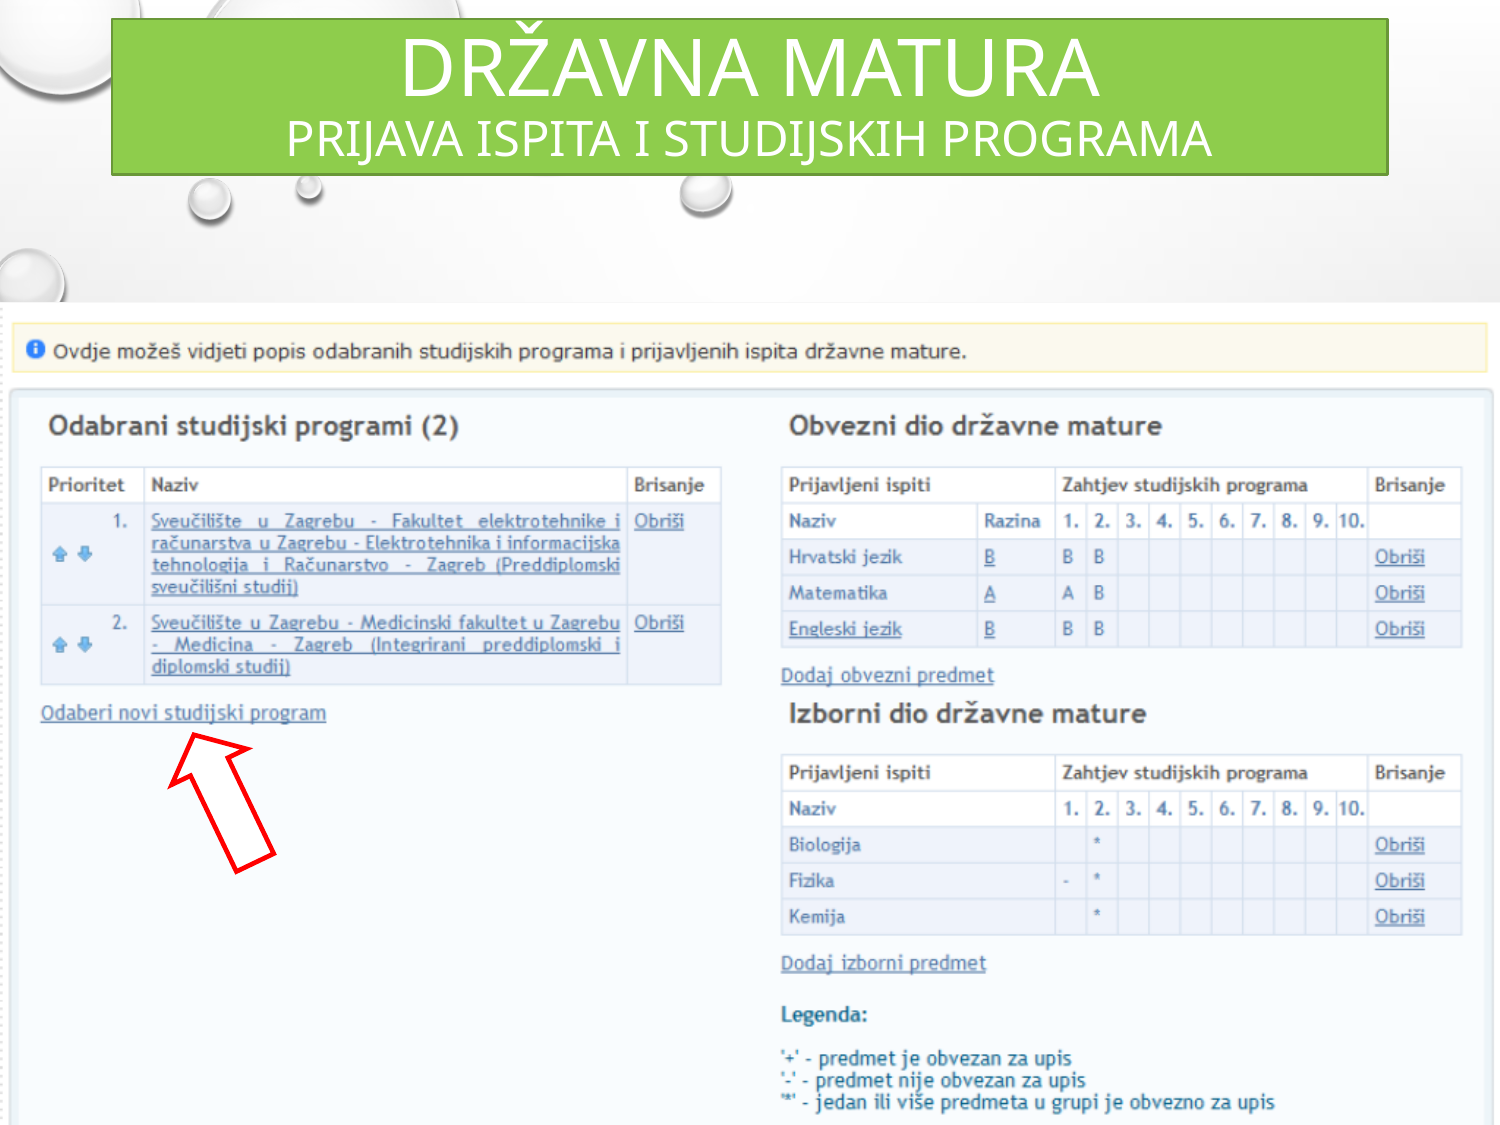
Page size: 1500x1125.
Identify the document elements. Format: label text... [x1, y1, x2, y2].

text_box Državna matura prijava ispita i studijskih programa [111, 18, 1389, 176]
picture [0, 0, 1500, 1125]
